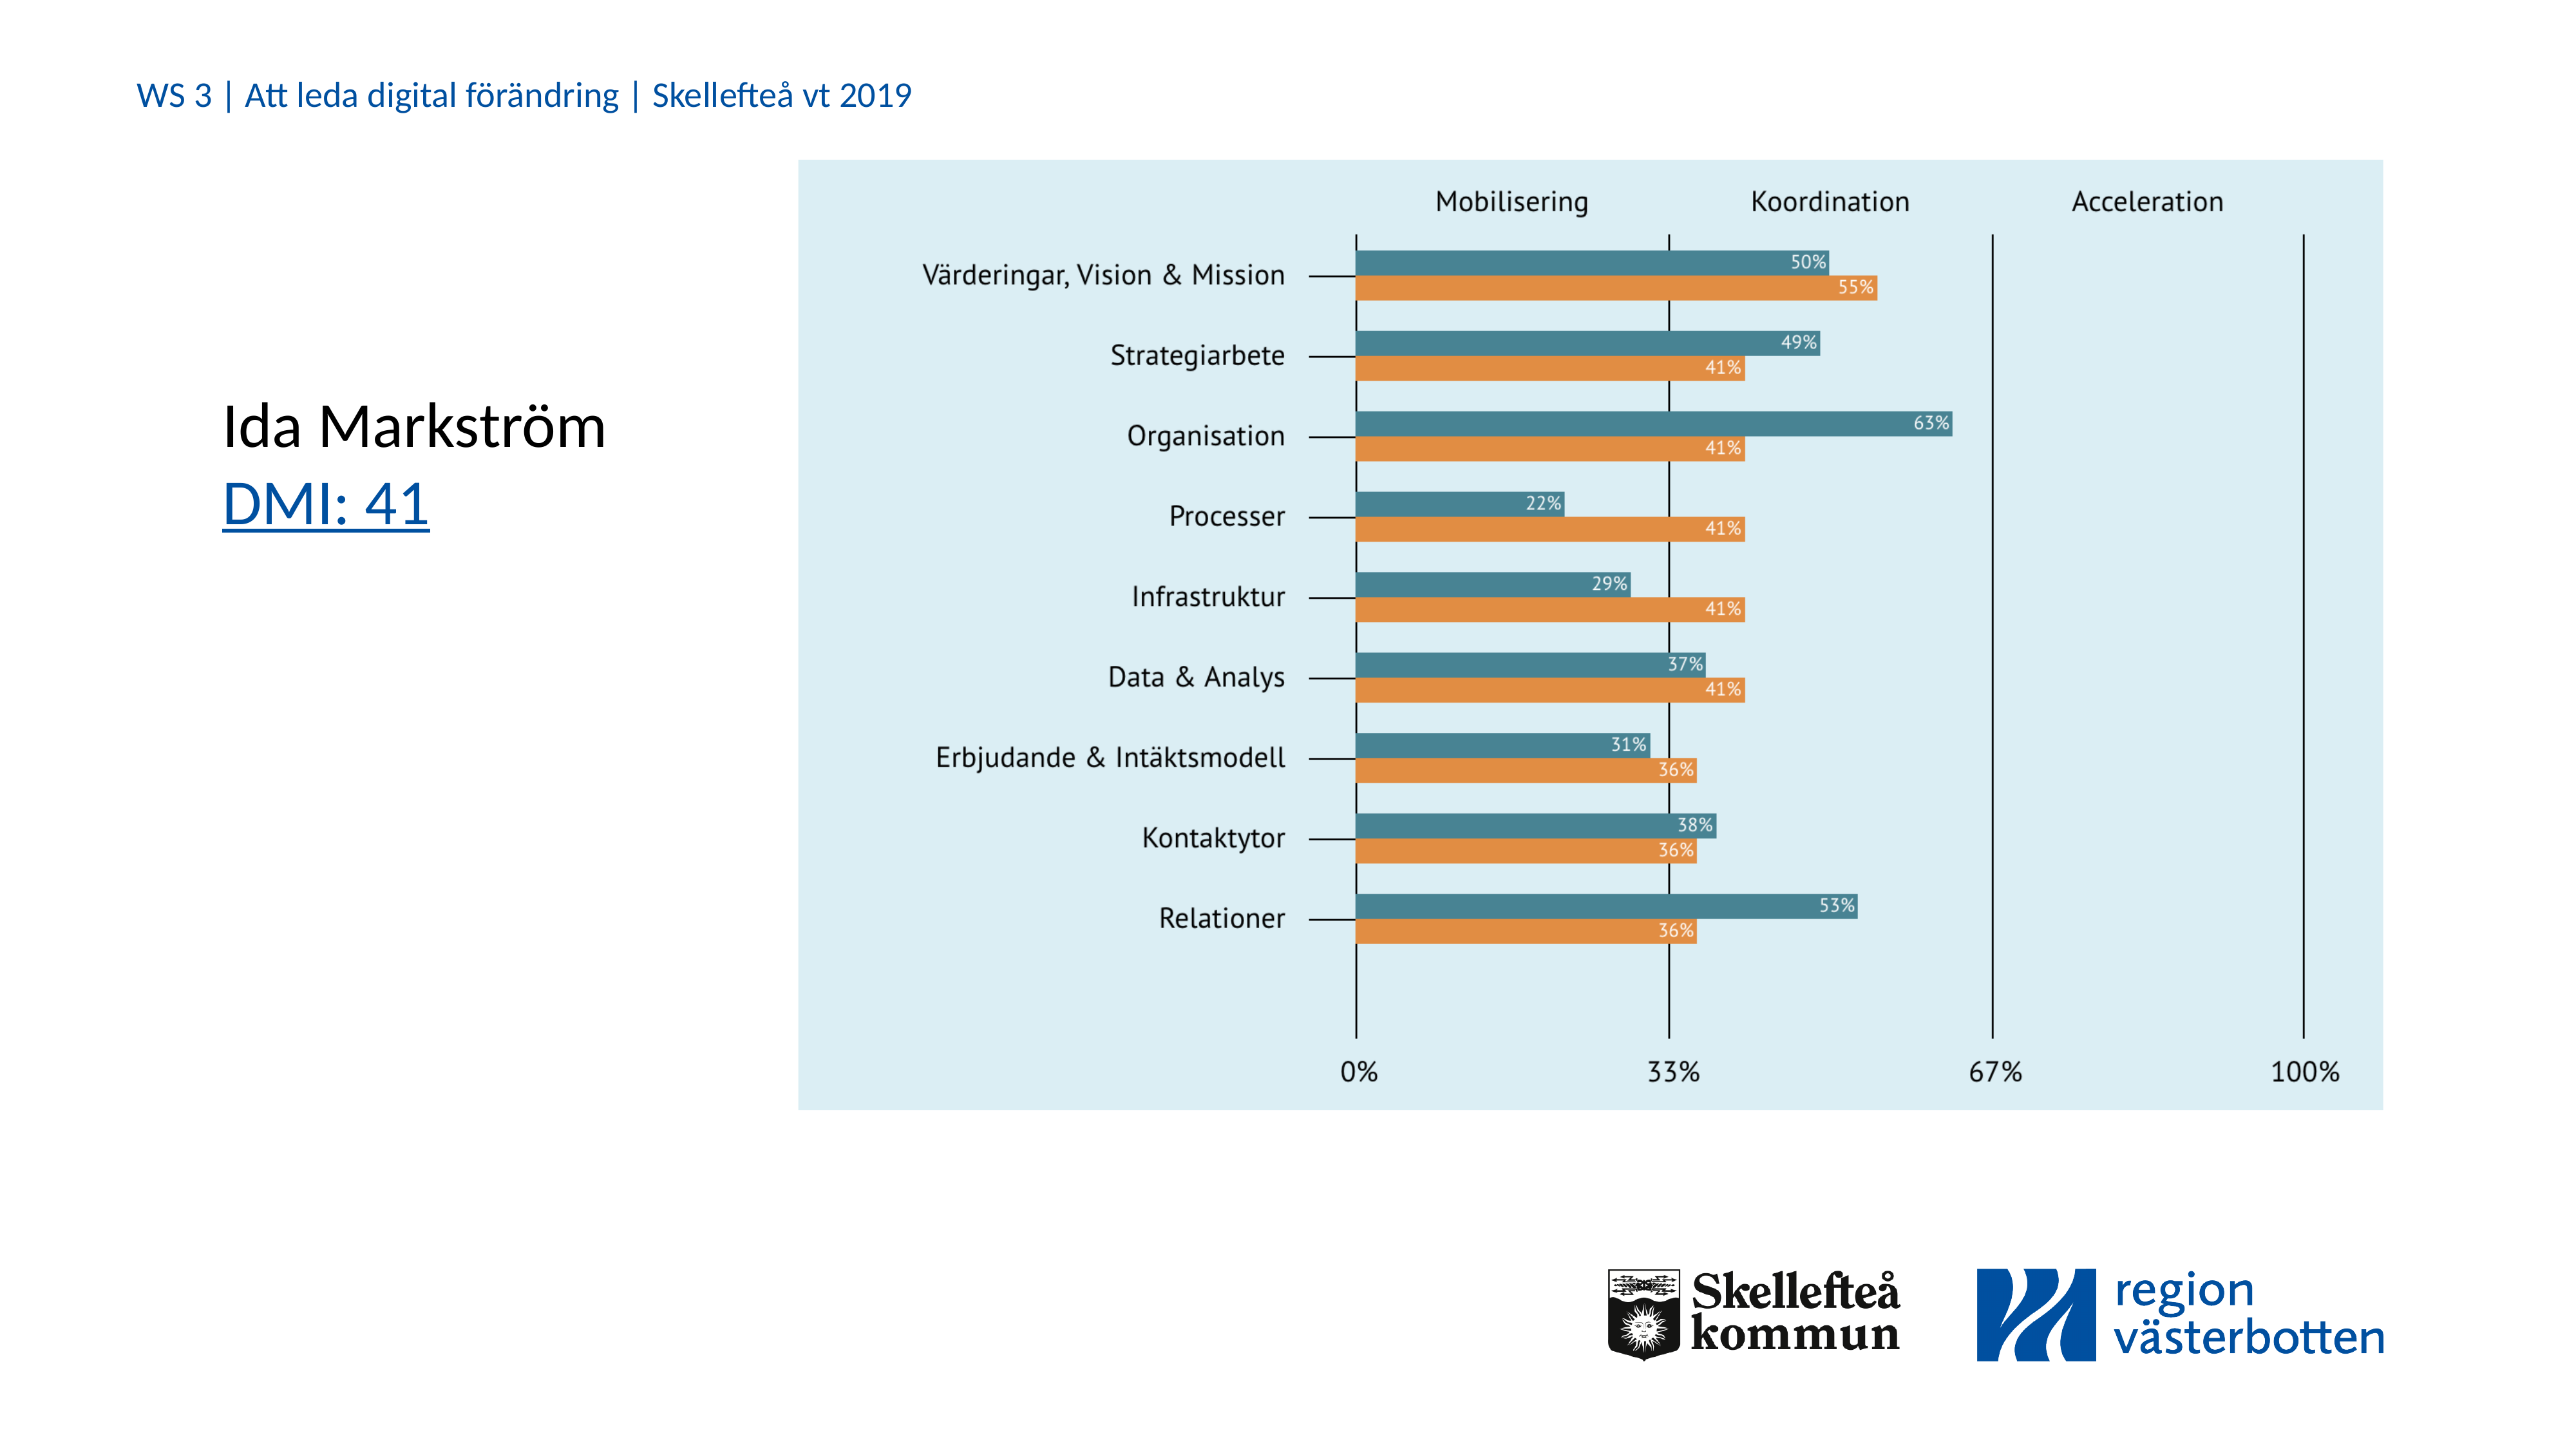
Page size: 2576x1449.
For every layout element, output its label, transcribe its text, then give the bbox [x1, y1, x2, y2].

text_box Ida Markström DMI: 41 [213, 373, 794, 653]
picture [1608, 1269, 1901, 1361]
picture [1977, 1269, 2383, 1361]
picture [798, 160, 2383, 1110]
